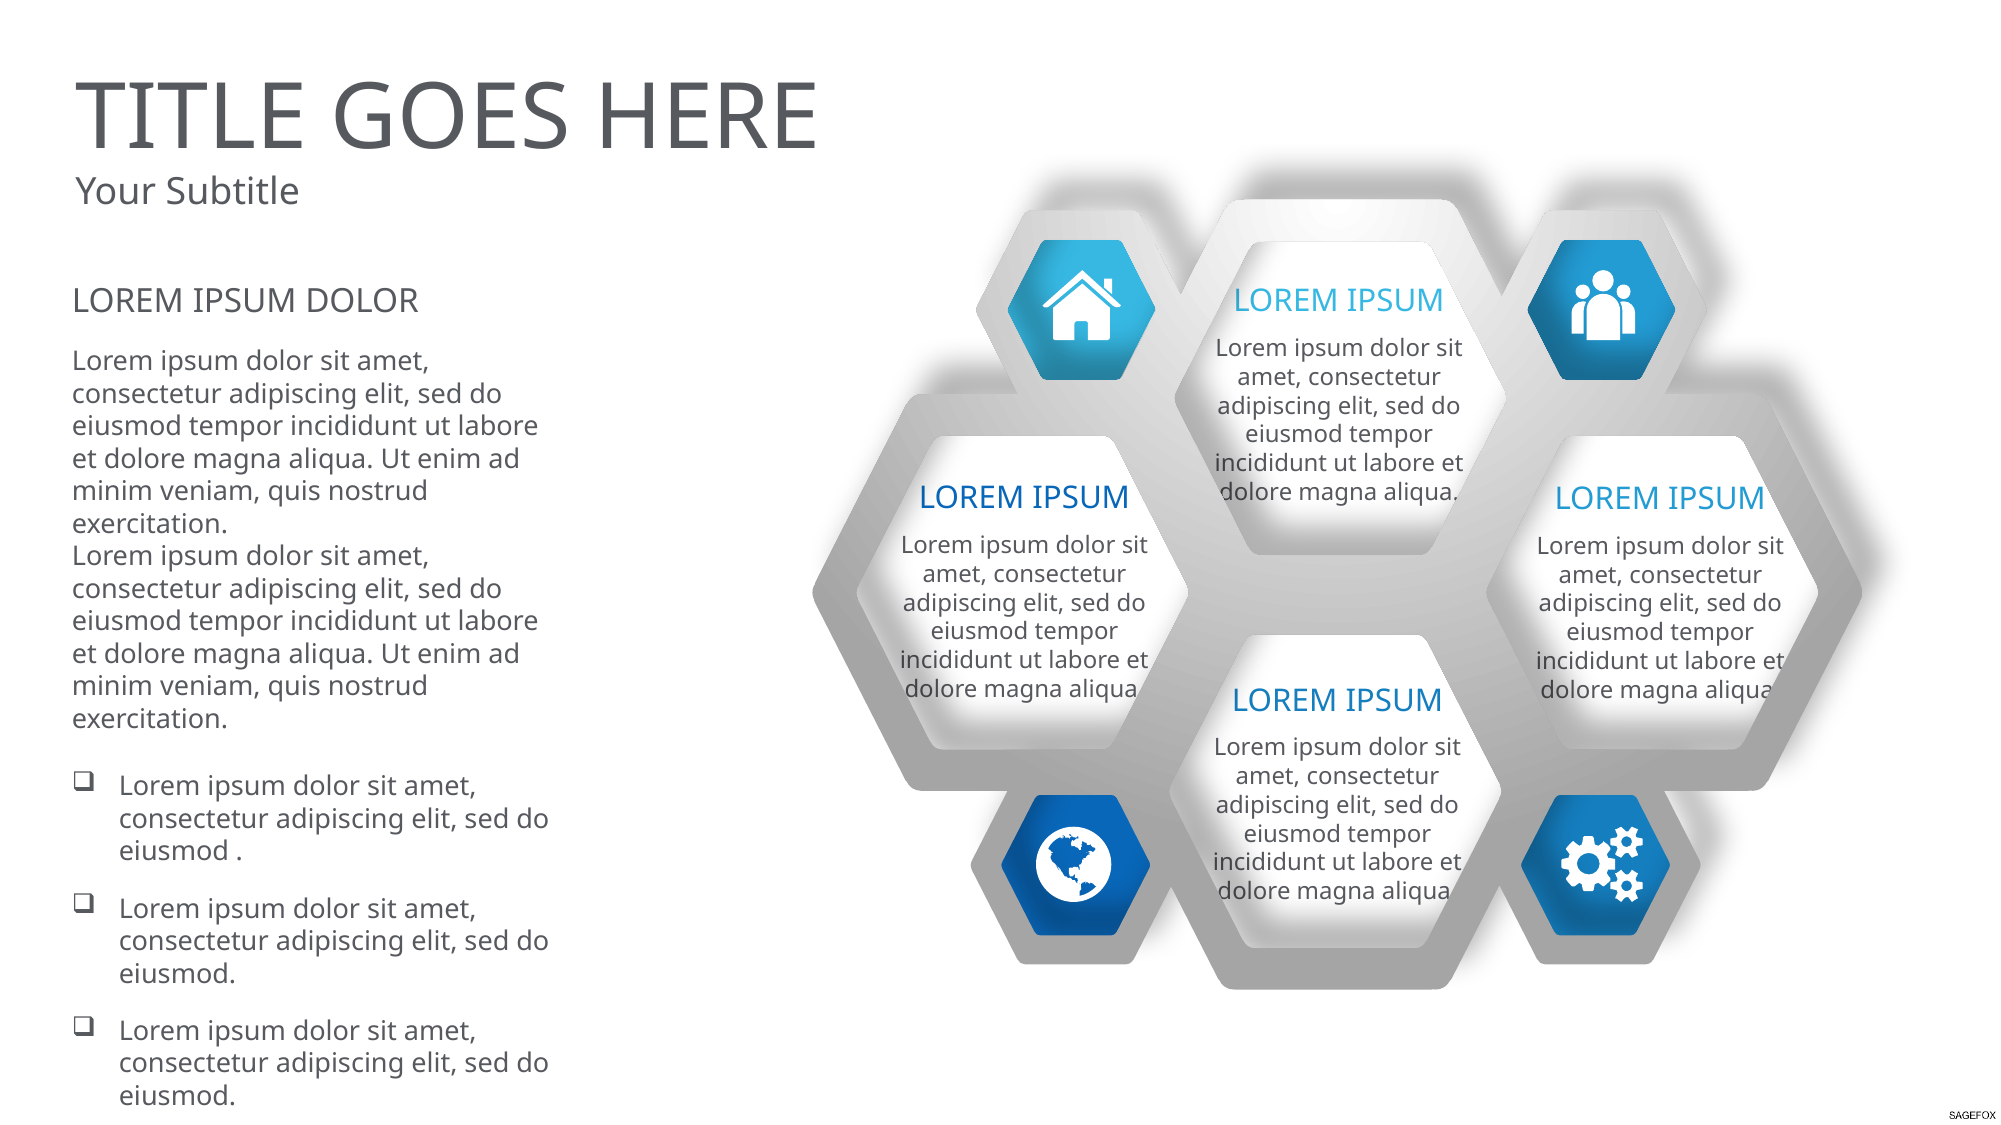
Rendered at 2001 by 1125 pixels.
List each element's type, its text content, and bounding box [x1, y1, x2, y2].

text_box TITLE GOES HERE Your Subtitle [60, 49, 1036, 220]
text_box [1036, 826, 1112, 902]
text_box [1050, 796, 1144, 886]
text_box [1056, 241, 1150, 331]
text_box [1575, 241, 1669, 331]
text_box [1592, 270, 1614, 292]
text_box LOREM IPSUM Lorem ipsum dolor sit amet, consectetur adipiscing elit, sed do eiusmod tempor incididunt ut labore et dolore magna aliqua. [904, 470, 1174, 701]
text_box [811, 198, 1864, 991]
text_box LOREM IPSUM Lorem ipsum dolor sit amet, consectetur adipiscing elit, sed do eiusmod tempor incididunt ut labore et dolore magna aliqua. [1217, 672, 1487, 899]
text_box LOREM IPSUM DOLOR Lorem ipsum dolor sit amet, consectetur adipiscing elit, sed do eiusmod tempor incididunt ut labore et dolore magna aliqua. Ut enim ad minim veniam, quis nostrud exercitation. Lorem ipsum dolor sit amet, consectetur adipiscing elit, sed do eiusmod tempor incididunt ut labore et dolore magna aliqua. Ut enim ad minim veniam, quis nostrud exercitation. Lorem ipsum dolor sit amet, consectetur adipiscing elit, sed do eiusmod . Lorem ipsum dolor sit amet, consectetur adipiscing elit, sed do eiusmod. Lorem ipsum dolor sit amet, consectetur adipiscing elit, sed do eiusmod. [57, 271, 575, 1119]
text_box [1042, 270, 1121, 308]
text_box [1586, 293, 1636, 341]
text_box [1571, 301, 1586, 334]
text_box LOREM IPSUM Lorem ipsum dolor sit amet, consectetur adipiscing elit, sed do eiusmod tempor incididunt ut labore et dolore magna aliqua. [1222, 273, 1489, 507]
text_box [1570, 796, 1663, 886]
text_box [1616, 284, 1631, 299]
picture [1924, 1102, 2000, 1123]
text_box LOREM IPSUM Lorem ipsum dolor sit amet, consectetur adipiscing elit, sed do eiusmod tempor incididunt ut labore et dolore magna aliqua. [1533, 471, 1810, 701]
text_box [1575, 284, 1591, 299]
text_box [1053, 283, 1110, 341]
text_box [1561, 826, 1643, 902]
